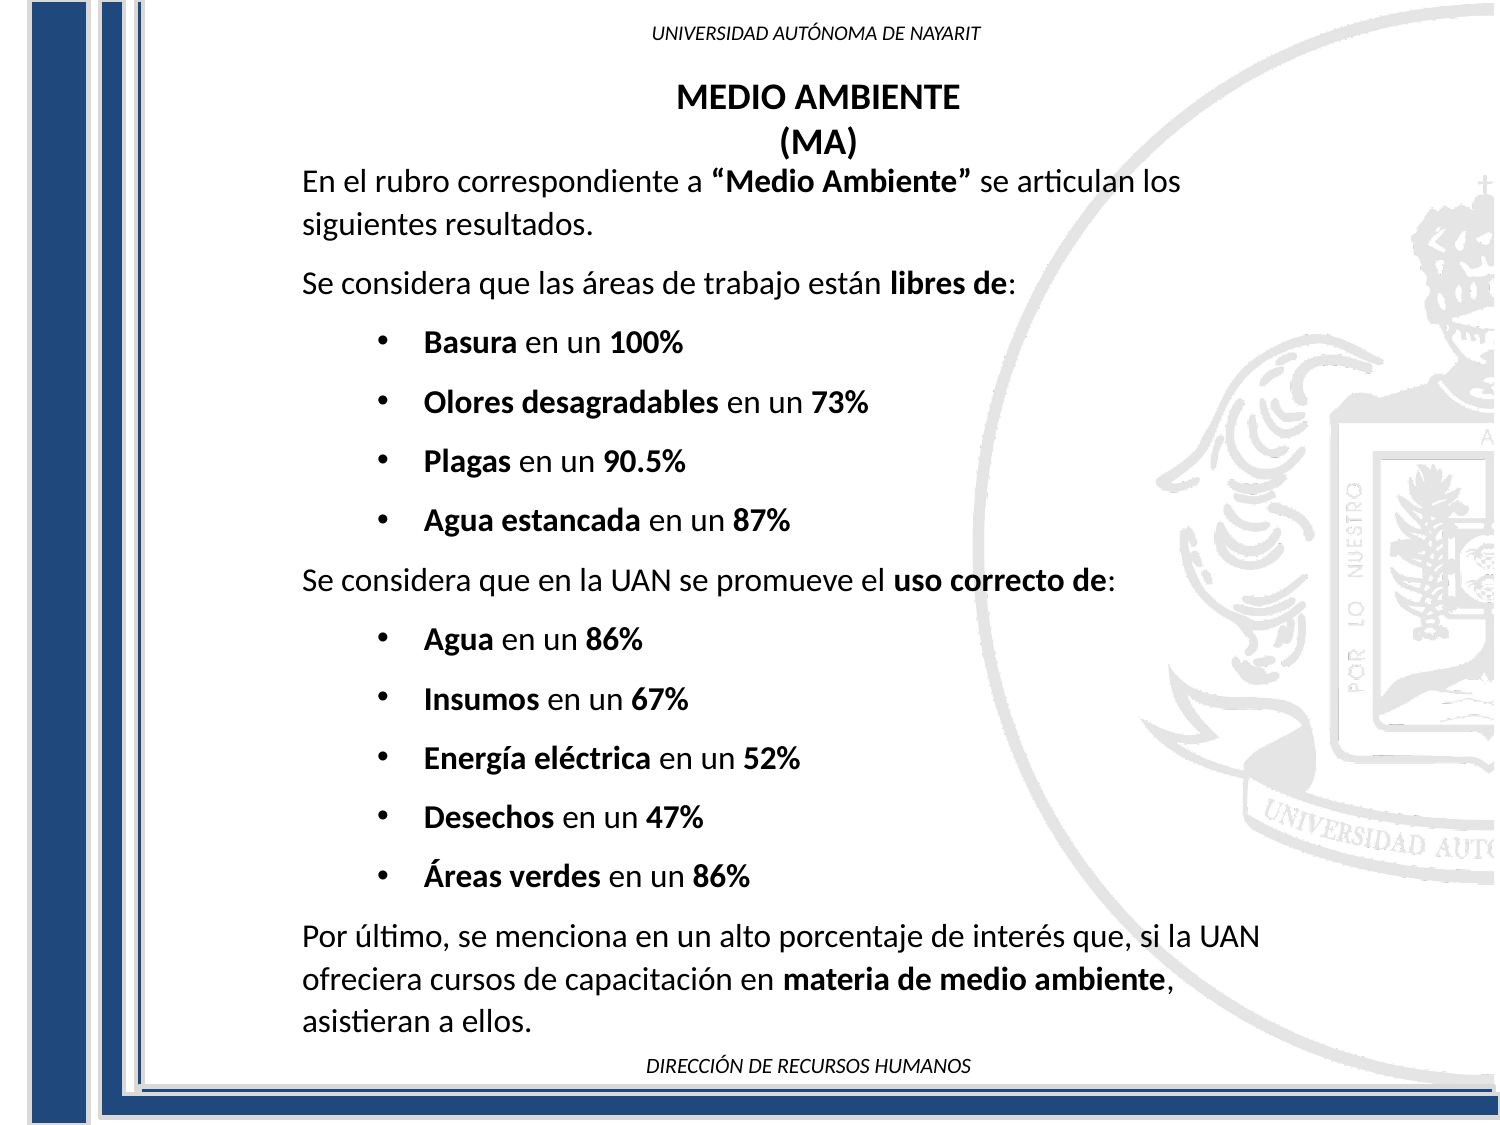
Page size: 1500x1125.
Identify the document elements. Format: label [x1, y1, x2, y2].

text_box [29, 0, 1500, 1125]
